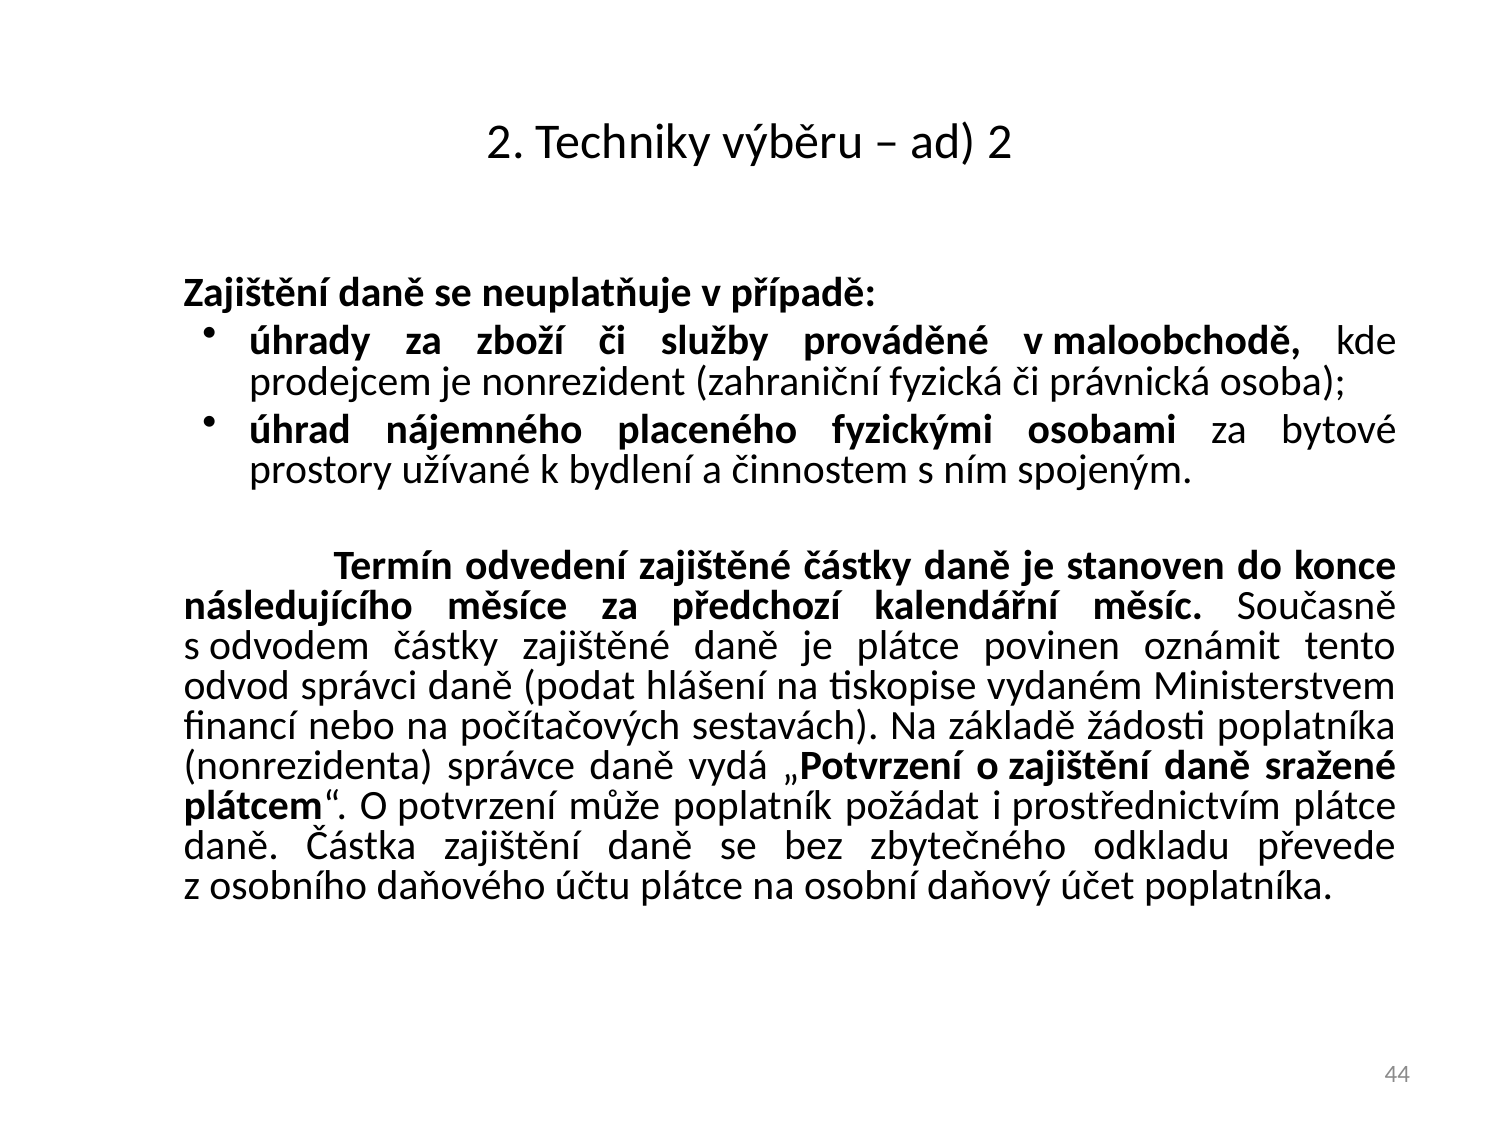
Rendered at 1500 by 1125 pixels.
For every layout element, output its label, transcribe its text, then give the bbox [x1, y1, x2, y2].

slide_number 44 [1074, 1042, 1425, 1103]
title 2. Techniky výběru – ad) 2 [75, 45, 1425, 233]
list Zajištění daně se neuplatňuje v případě: úhrady za zboží či služby prováděné v maloobchodě, kde prodejcem je nonrezident (zahraniční fyzická či právnická osoba); úhrad nájemného placeného fyzickými osobami za bytové prostory užívané k bydlení a činnostem s ním spojeným. Termín odvedení zajištěné částky daně je stanoven do konce následujícího měsíce za předchozí kalendářní měsíc. Současně s odvodem částky zajištěné daně je plátce povinen oznámit tento odvod správci daně (podat hlášení na tiskopise vydaném Ministerstvem financí nebo na počítačových sestavách). Na základě žádosti poplatníka (nonrezidenta) správce daně vydá „Potvrzení o zajištění daně sražené plátcem“. O potvrzení může poplatník požádat i prostřednictvím plátce daně. Částka zajištění daně se bez zbytečného odkladu převede z osobního daňového účtu plátce na osobní daňový účet poplatníka. [112, 267, 1412, 1059]
